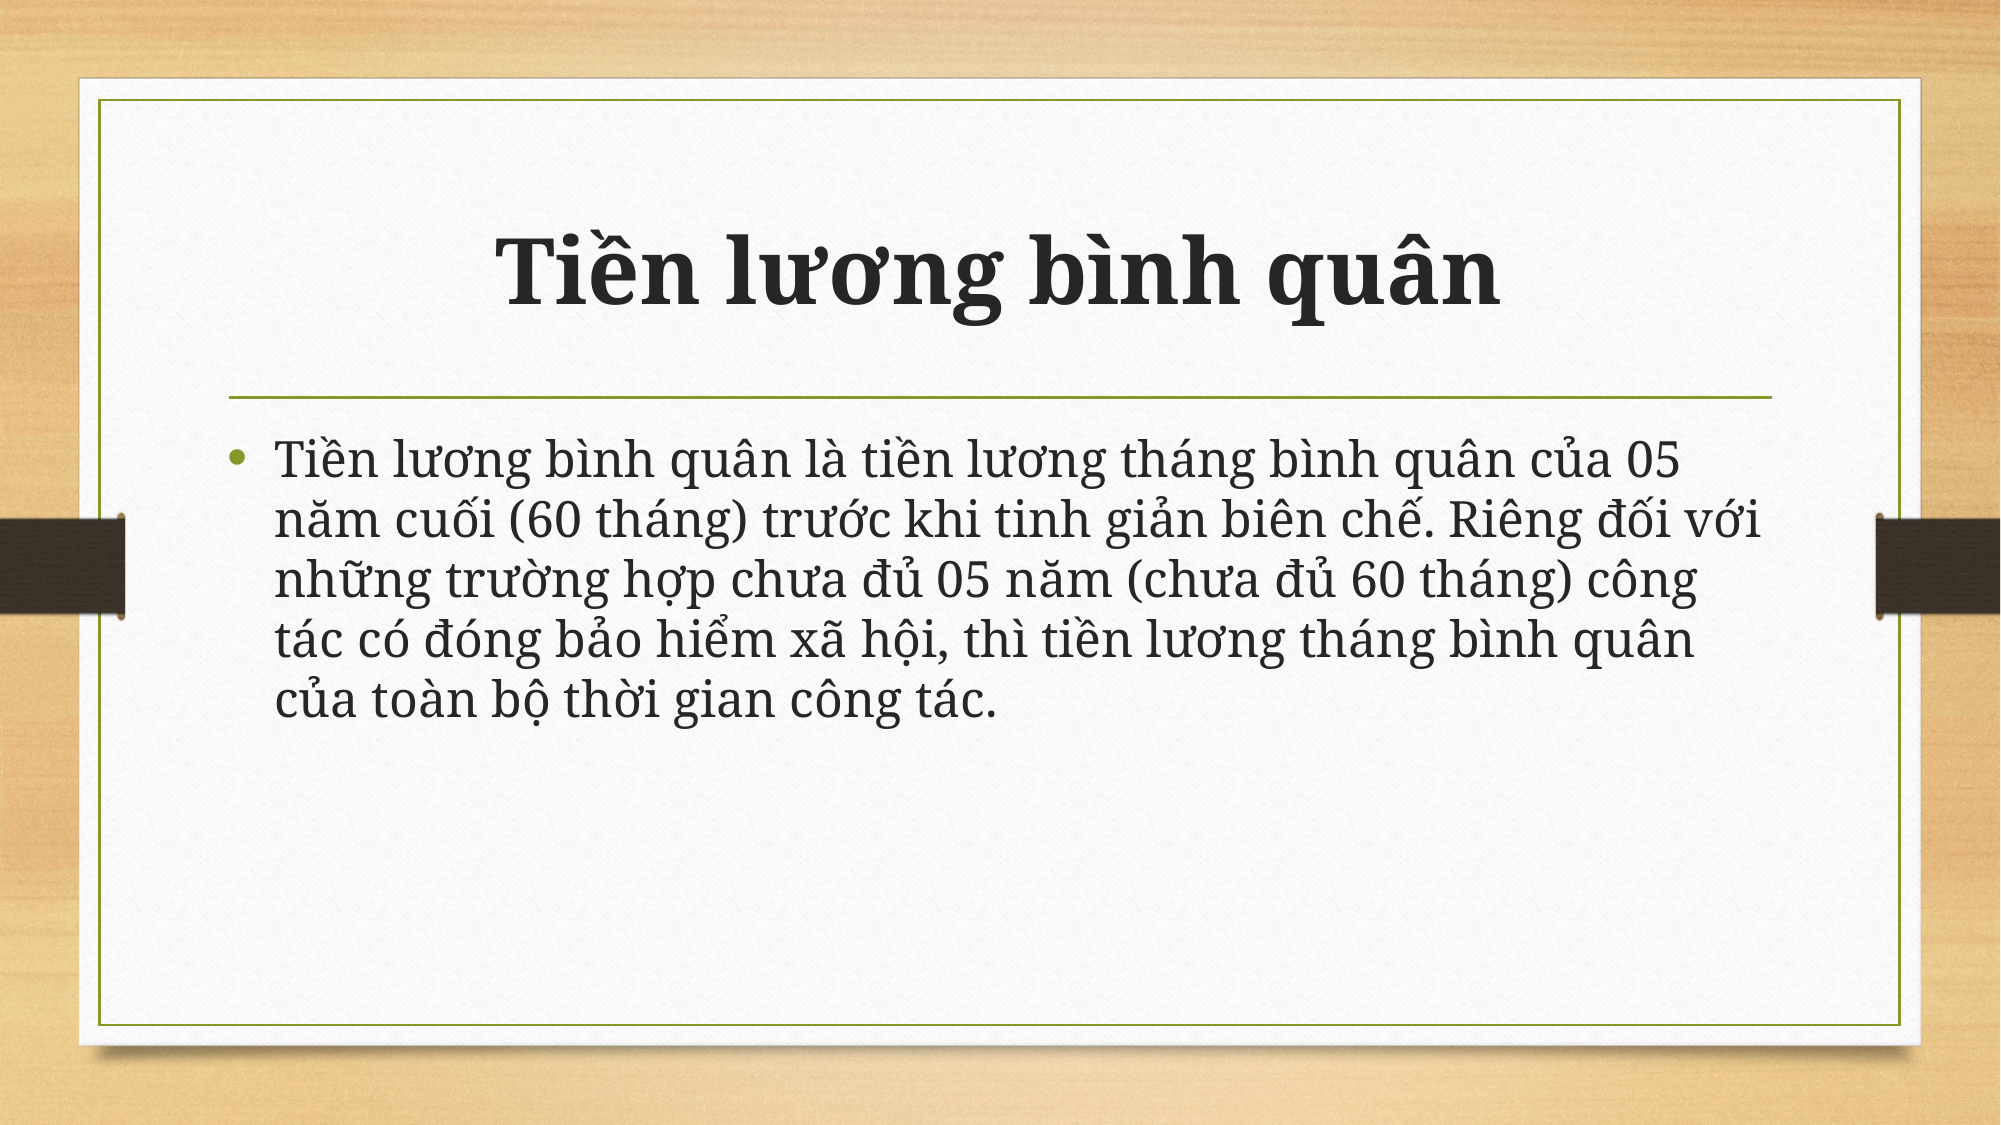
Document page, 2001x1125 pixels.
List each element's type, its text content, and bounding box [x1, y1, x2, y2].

list Tiền lương bình quân là tiền lương tháng bình quân của 05 năm cuối (60 tháng) trước khi tinh giản biên chế. Riêng đối với những trường hợp chưa đủ 05 năm (chưa đủ 60 tháng) công tác có đóng bảo hiểm xã hội, thì tiền lương tháng bình quân của toàn bộ thời gian công tác. [212, 419, 1788, 964]
title Tiền lương bình quân [212, 161, 1788, 375]
picture [0, 0, 2001, 1125]
